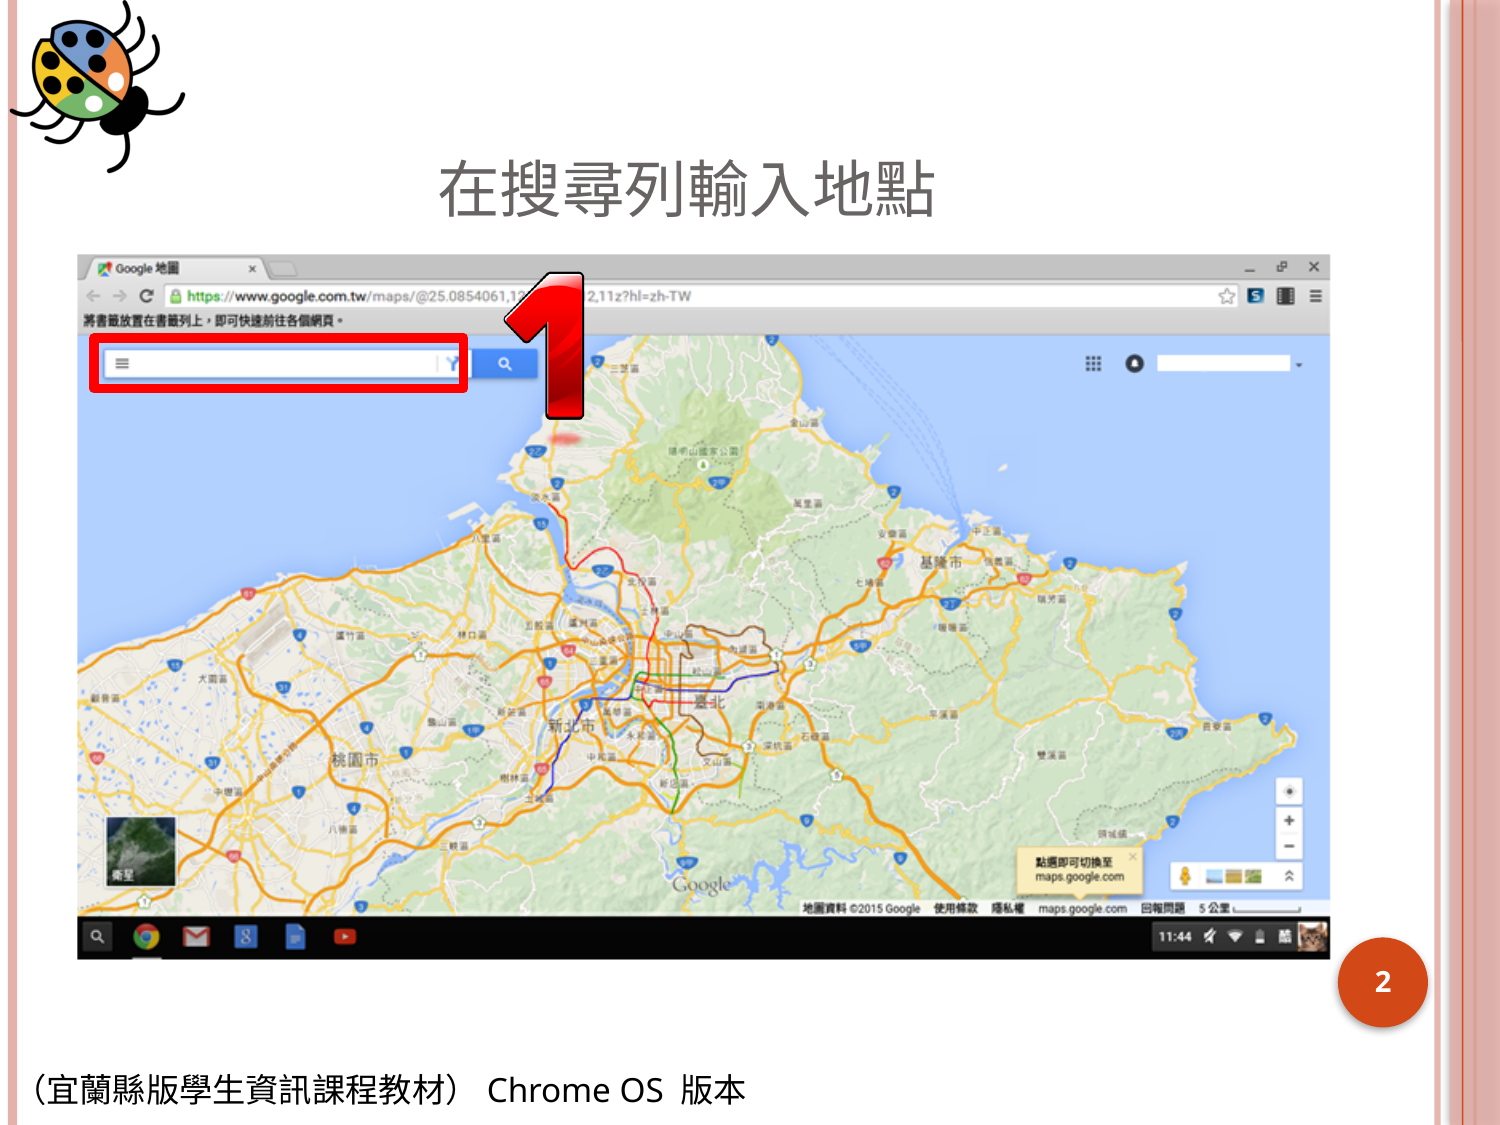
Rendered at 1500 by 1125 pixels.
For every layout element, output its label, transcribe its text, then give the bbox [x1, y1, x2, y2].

picture [76, 253, 1332, 964]
title 在搜尋列輸入地點 [75, 45, 1300, 233]
picture [0, 0, 169, 176]
slide_number 2 [1333, 940, 1434, 1027]
